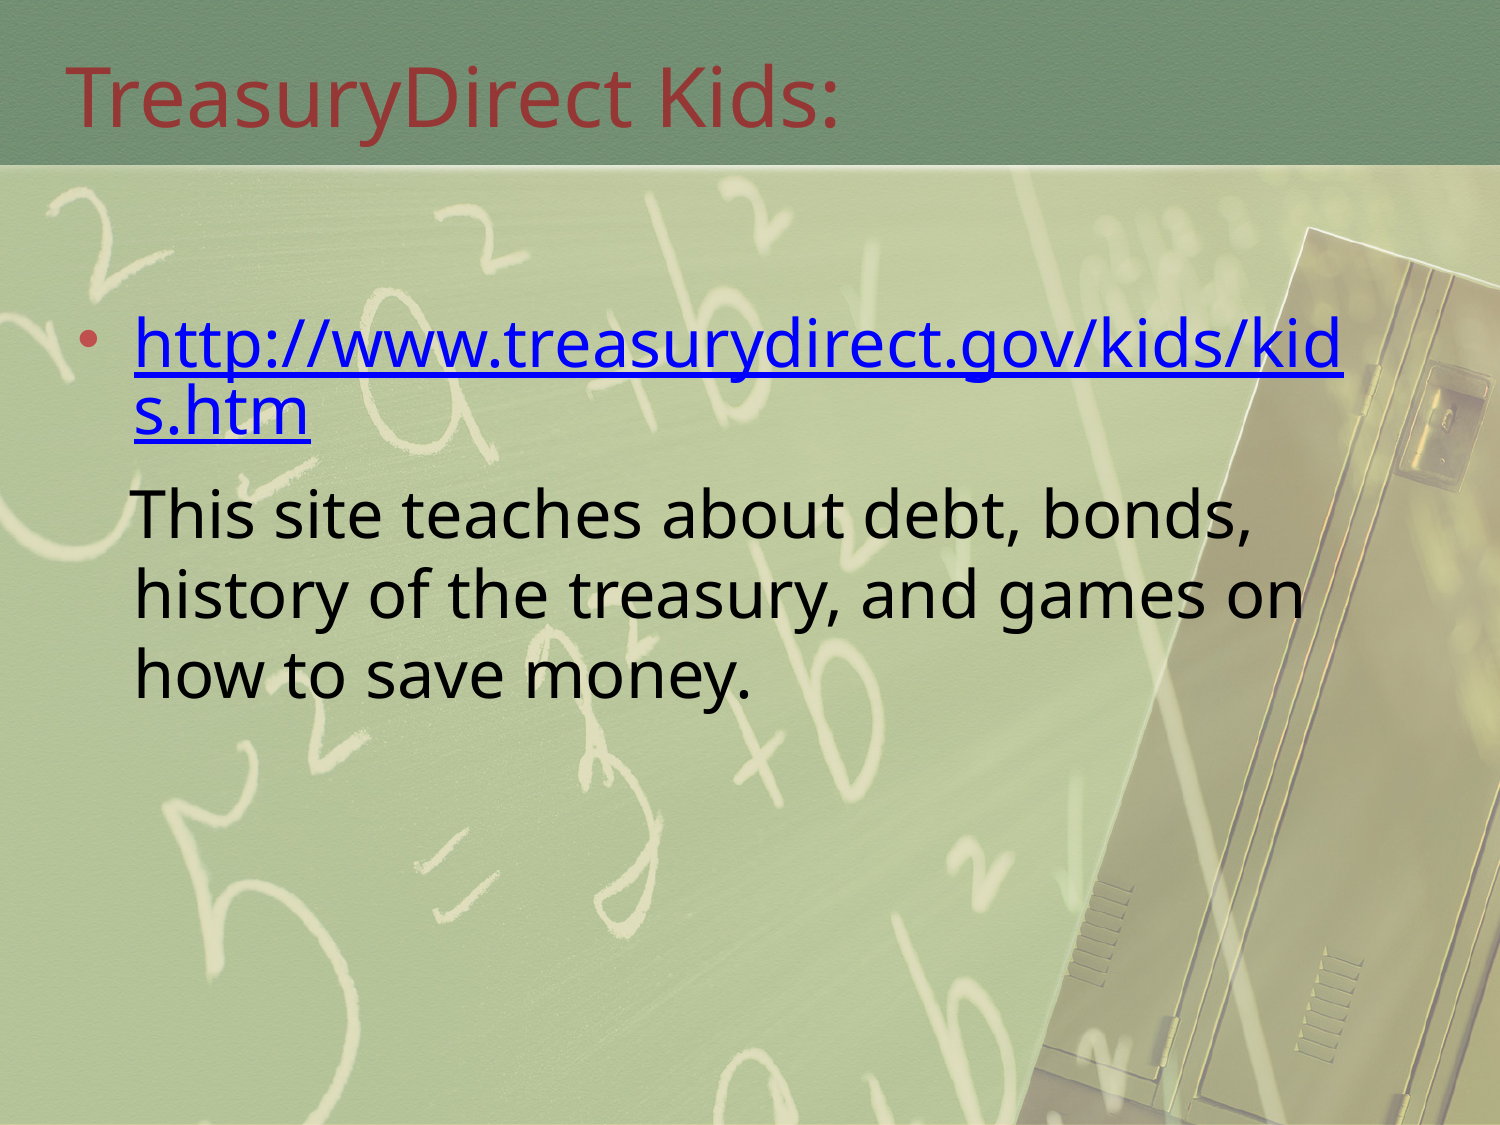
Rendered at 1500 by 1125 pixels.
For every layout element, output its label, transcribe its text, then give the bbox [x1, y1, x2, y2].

picture [0, 0, 1500, 1125]
title TreasuryDirect Kids: [49, 24, 1401, 163]
list http://www.treasurydirect.gov/kids/kids.htm This site teaches about debt, bonds, history of the treasury, and games on how to save money. [62, 199, 1388, 1051]
